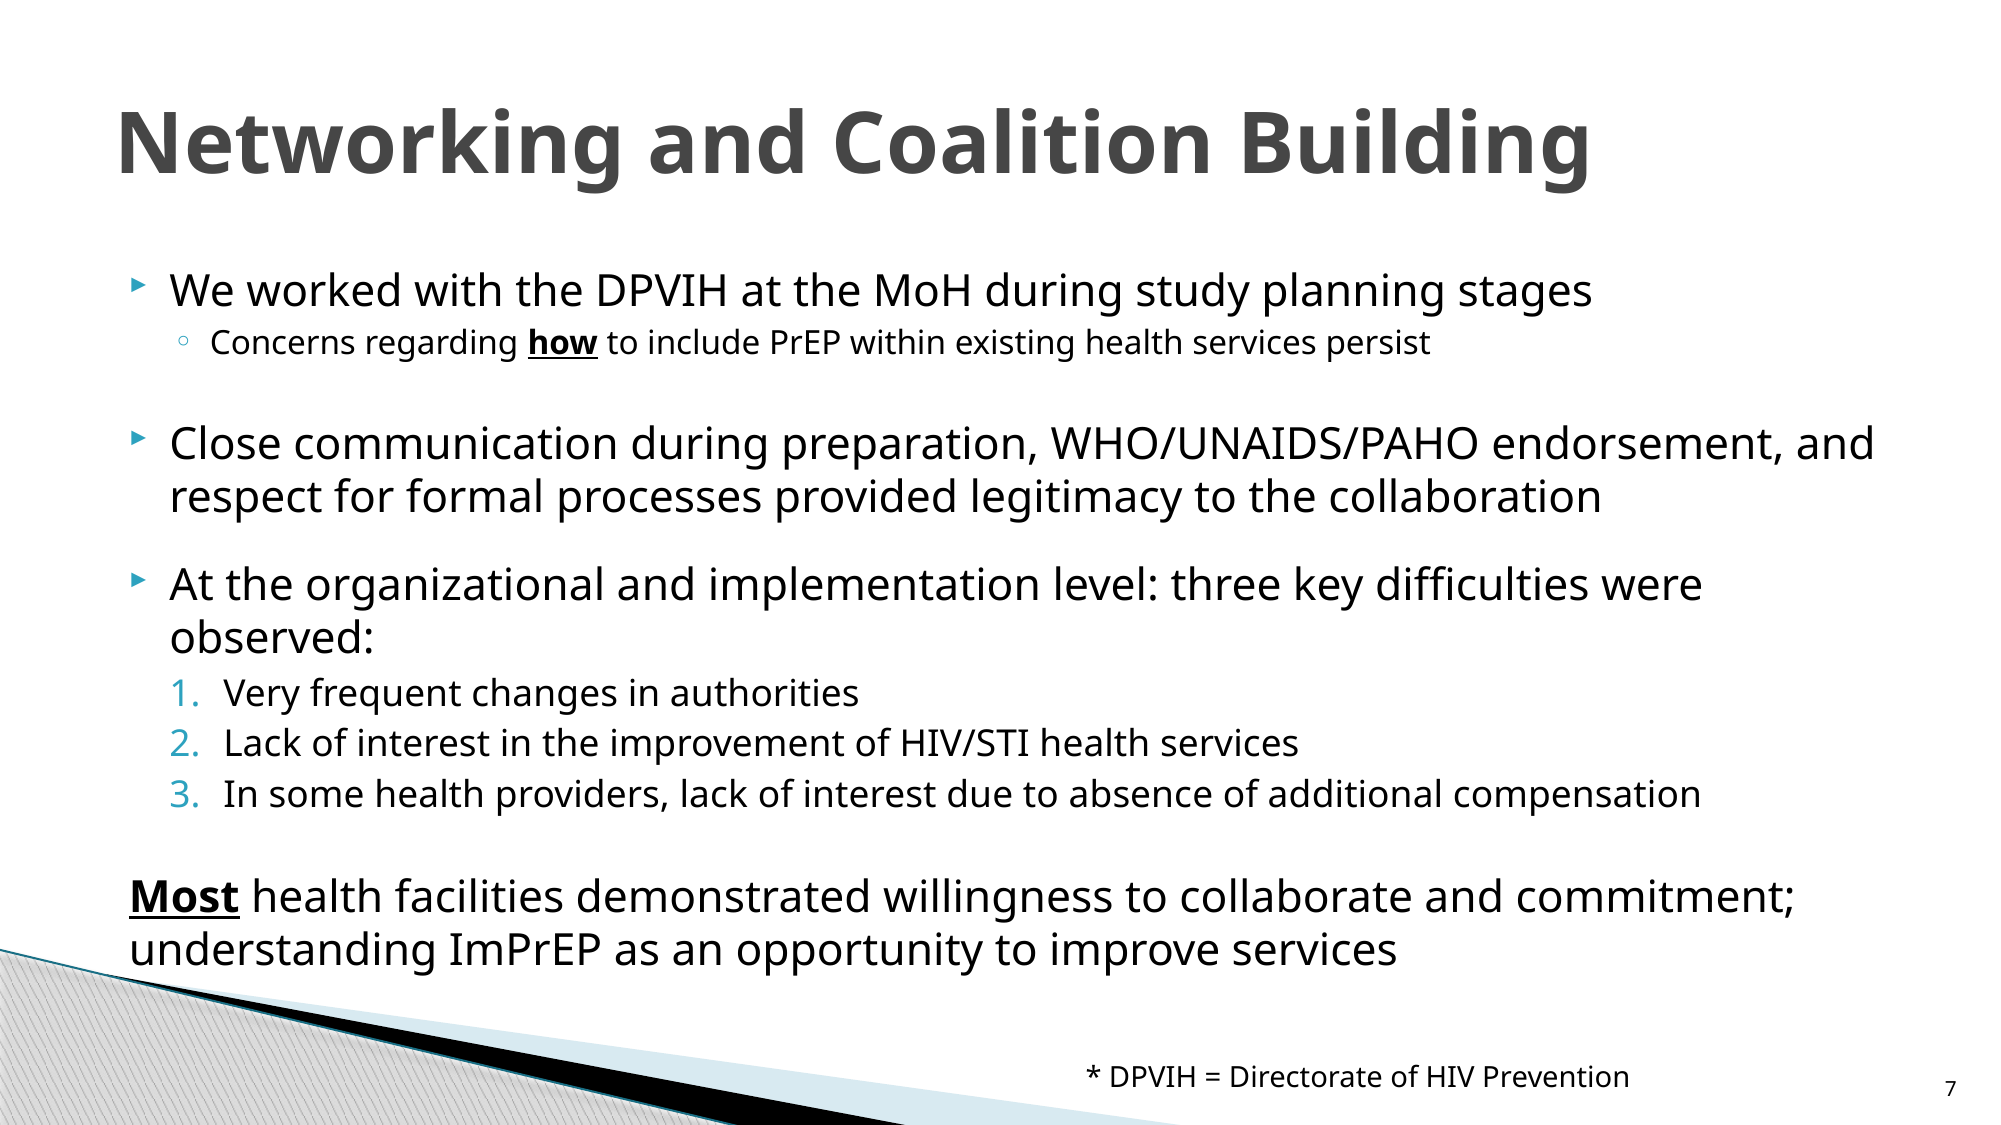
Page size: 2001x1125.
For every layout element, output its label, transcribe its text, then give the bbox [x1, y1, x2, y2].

text_box * DPVIH = Directorate of HIV Prevention [1070, 1051, 1863, 1101]
slide_number 7 [1891, 1051, 1972, 1112]
list We worked with the DPVIH at the MoH during study planning stages Concerns regarding how to include PrEP within existing health services persist Close communication during preparation, WHO/UNAIDS/PAHO endorsement, and respect for formal processes provided legitimacy to the collaboration At the organizational and implementation level: three key difficulties were observed: Very frequent changes in authorities Lack of interest in the improvement of HIV/STI health services In some health providers, lack of interest due to absence of additional compensation Most health facilities demonstrated willingness to collaborate and commitment; understanding ImPrEP as an opportunity to improve services [96, 254, 1900, 986]
title Networking and Coalition Building [99, 45, 1900, 233]
